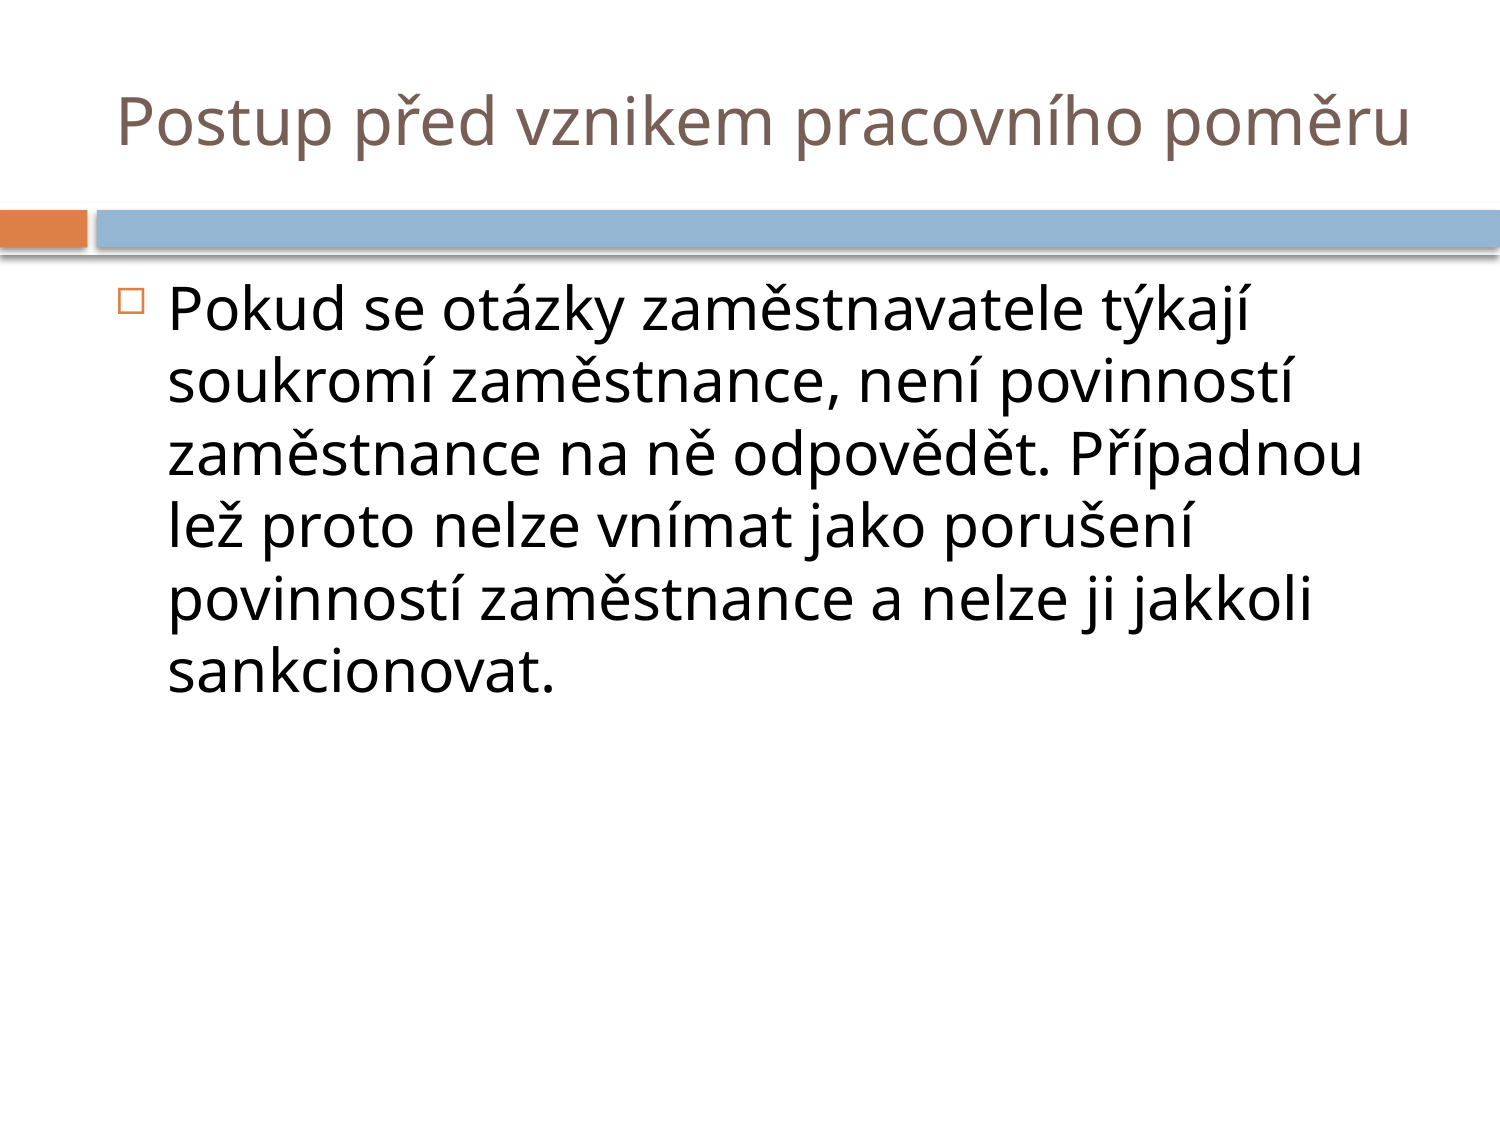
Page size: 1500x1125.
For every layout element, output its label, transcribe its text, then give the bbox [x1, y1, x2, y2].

list Pokud se otázky zaměstnavatele týkají soukromí zaměstnance, není povinností zaměstnance na ně odpovědět. Případnou lež proto nelze vnímat jako porušení povinností zaměstnance a nelze ji jakkoli sankcionovat. [100, 262, 1438, 1000]
title Postup před vznikem pracovního poměru [100, 37, 1438, 200]
